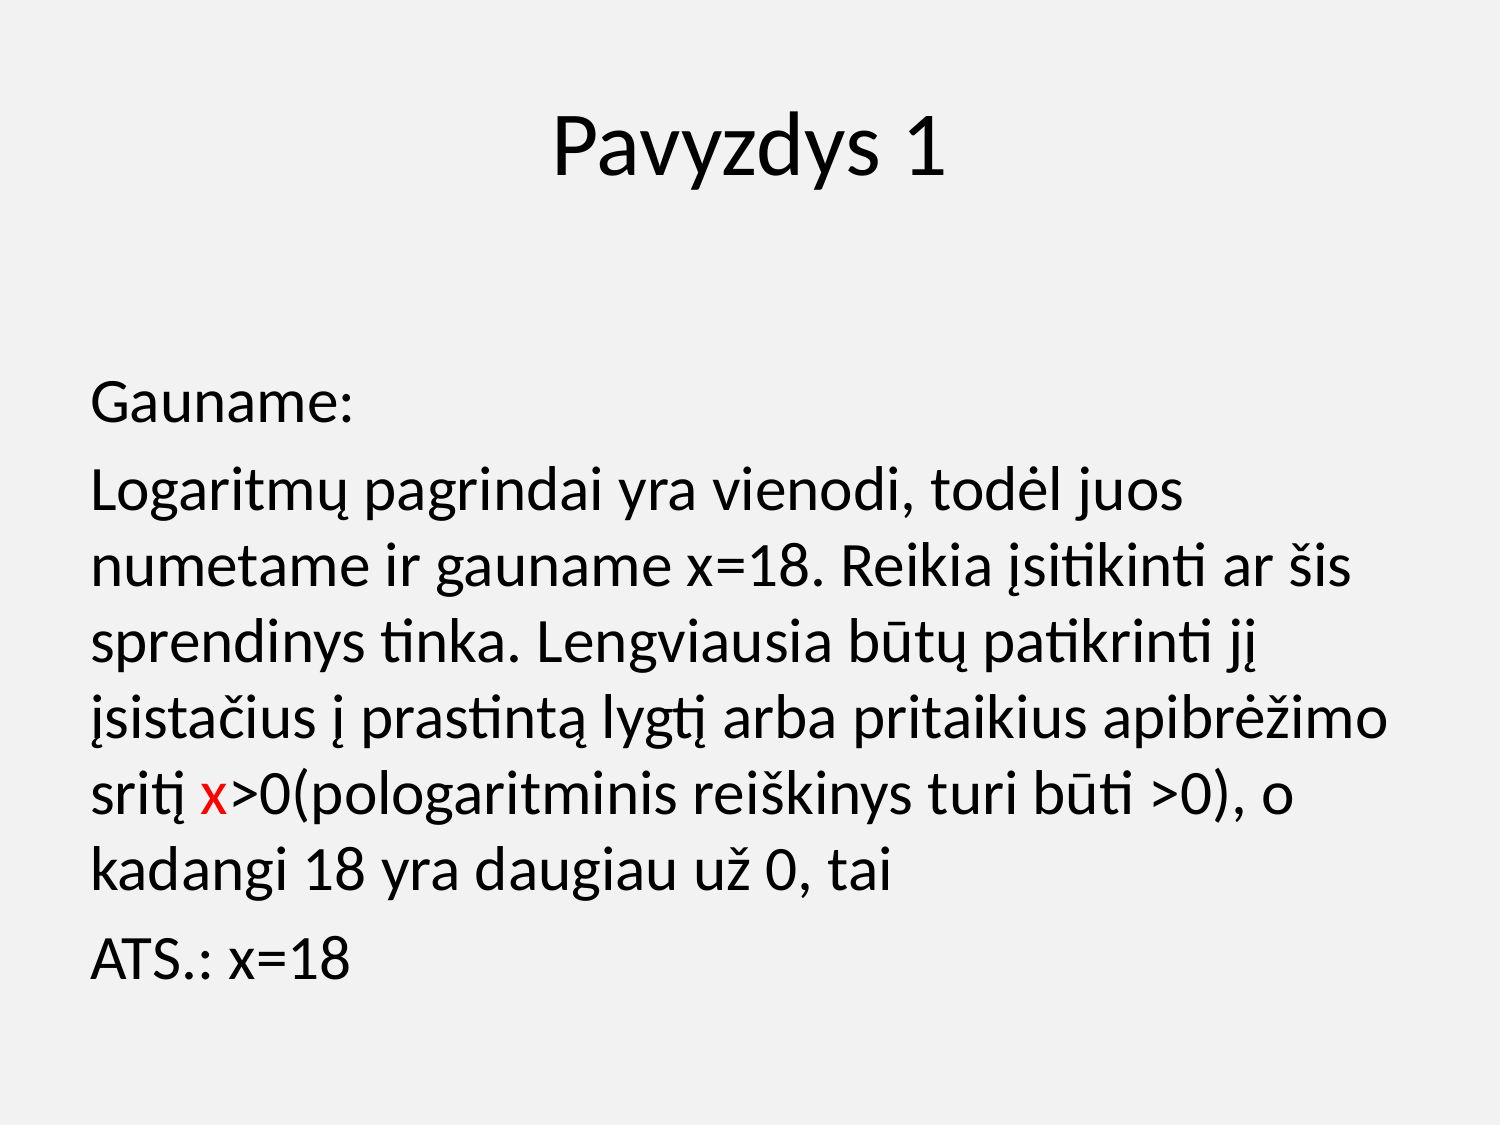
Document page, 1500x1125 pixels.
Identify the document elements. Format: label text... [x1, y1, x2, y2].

title Pavyzdys 1 [75, 45, 1425, 233]
